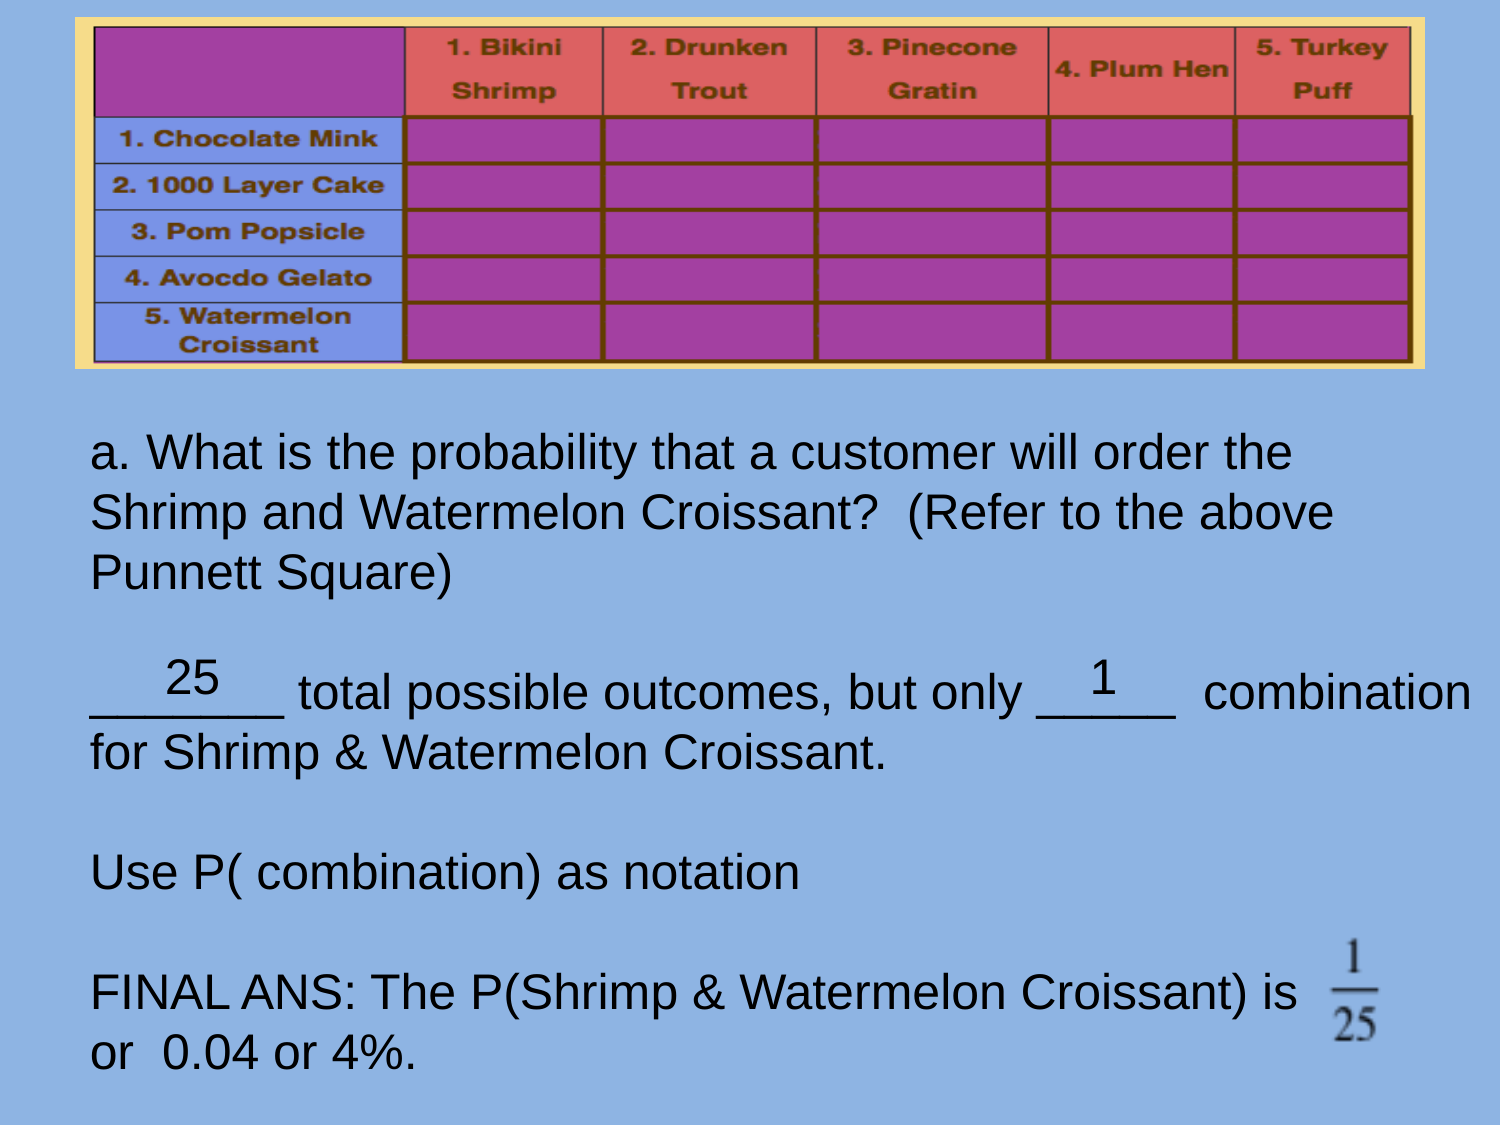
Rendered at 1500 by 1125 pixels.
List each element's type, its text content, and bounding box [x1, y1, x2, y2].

text_box What is the probability that a customer will order the Shrimp and Watermelon Croissant? (Refer to the above Punnett Square) _______ total possible outcomes, but only _____ combination for Shrimp & Watermelon Croissant. Use P( combination) as notation FINAL ANS: The P(Shrimp & Watermelon Croissant) is or 0.04 or 4%. [74, 412, 1500, 1125]
text_box 25 [149, 637, 288, 713]
text_box 1 [1074, 637, 1150, 713]
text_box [1324, 924, 1382, 1045]
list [74, 0, 1426, 413]
